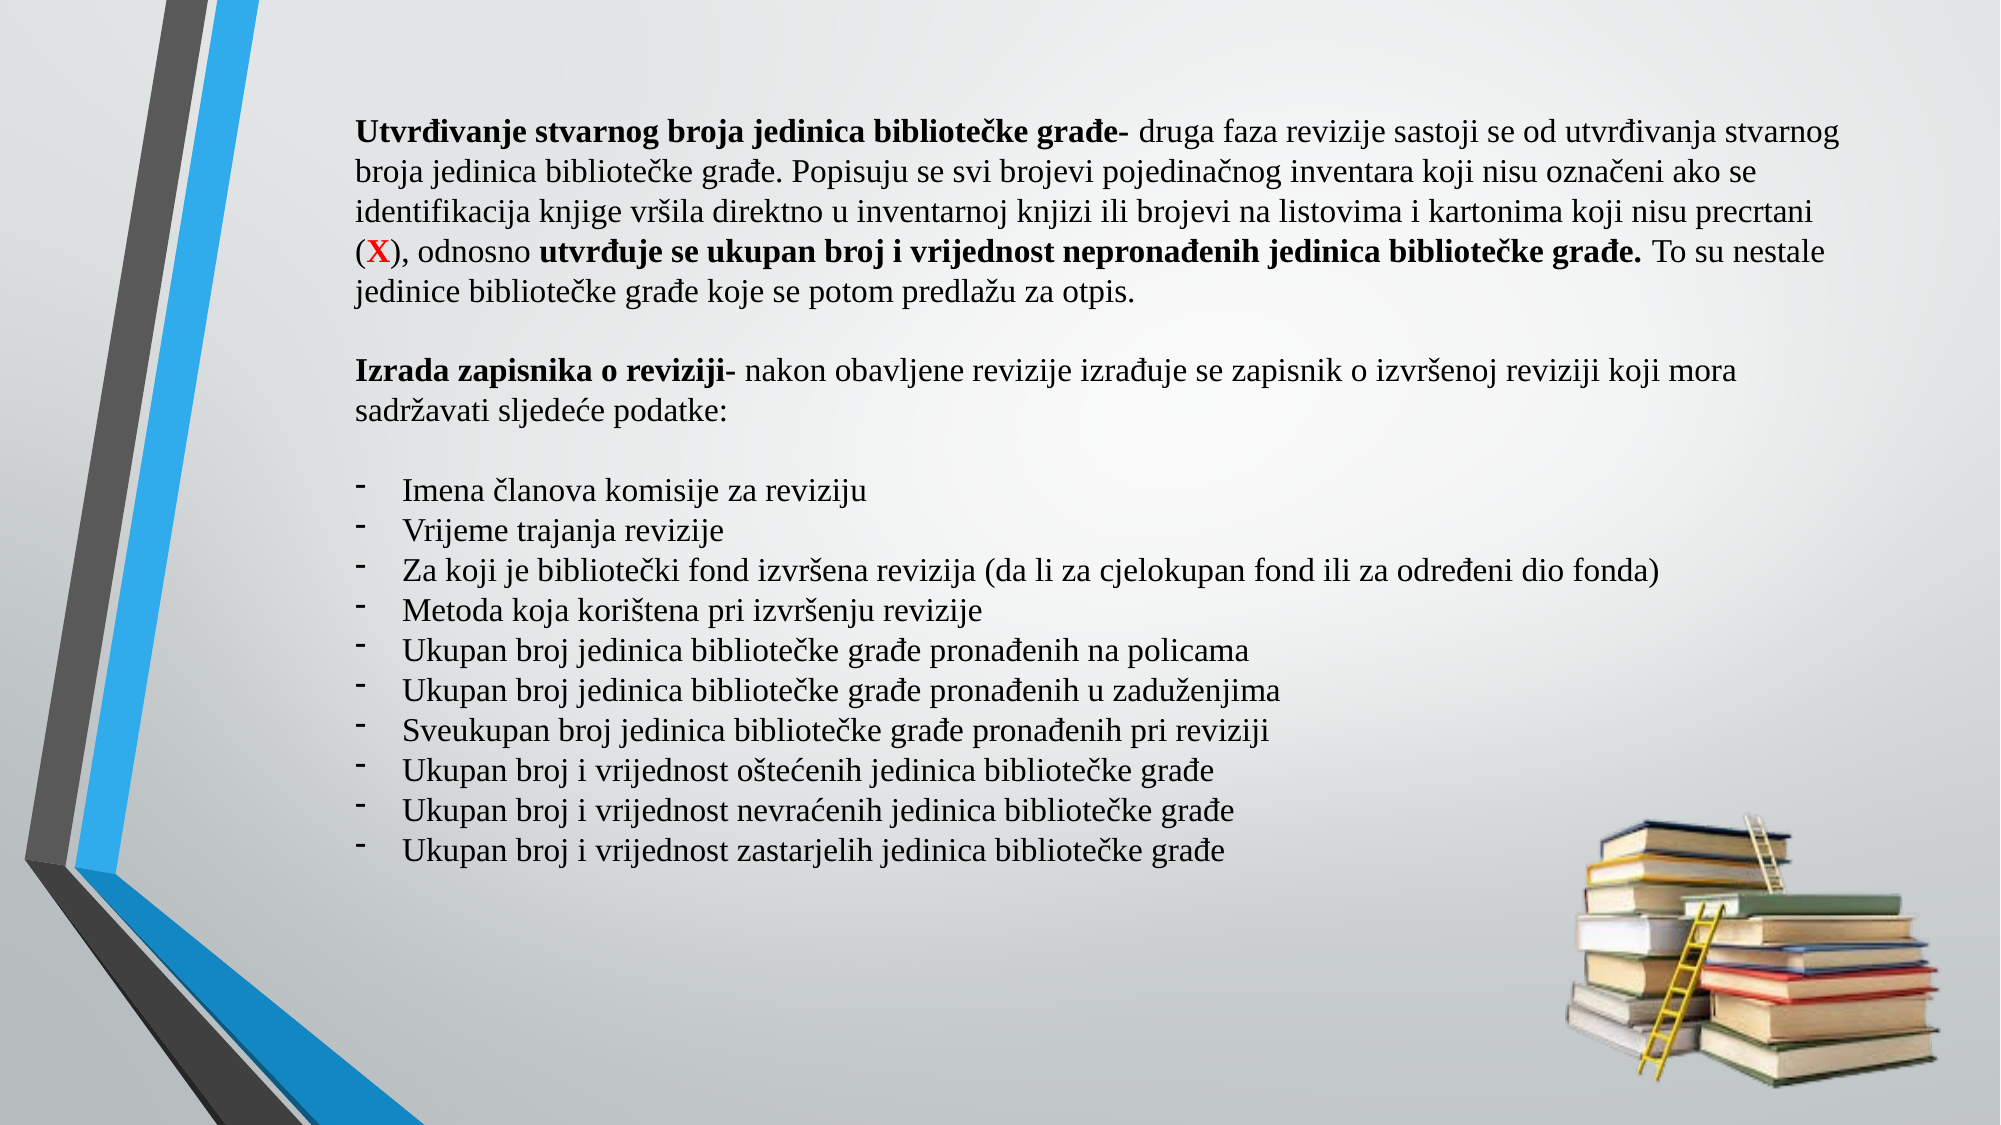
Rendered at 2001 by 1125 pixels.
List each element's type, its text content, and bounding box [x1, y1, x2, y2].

text_box Utvrđivanje stvarnog broja jedinica bibliotečke građe- druga faza revizije sastoji se od utvrđivanja stvarnog broja jedinica bibliotečke građe. Popisuju se svi brojevi pojedinačnog inventara koji nisu označeni ako se identifikacija knjige vršila direktno u inventarnoj knjizi ili brojevi na listovima i kartonima koji nisu precrtani (X), odnosno utvrđuje se ukupan broj i vrijednost nepronađenih jedinica bibliotečke građe. To su nestale jedinice bibliotečke građe koje se potom predlažu za otpis. Izrada zapisnika o reviziji- nakon obavljene revizije izrađuje se zapisnik o izvršenoj reviziji koji mora sadržavati sljedeće podatke: Imena članova komisije za reviziju Vrijeme trajanja revizije Za koji je bibliotečki fond izvršena revizija (da li za cjelokupan fond ili za određeni dio fonda) Metoda koja korištena pri izvršenju revizije Ukupan broj jedinica bibliotečke građe pronađenih na policama Ukupan broj jedinica bibliotečke građe pronađenih u zaduženjima Sveukupan broj jedinica bibliotečke građe pronađenih pri reviziji Ukupan broj i vrijednost oštećenih jedinica bibliotečke građe Ukupan broj i vrijednost nevraćenih jedinica bibliotečke građe Ukupan broj i vrijednost zastarjelih jedinica bibliotečke građe [340, 101, 1868, 875]
picture [1496, 743, 1986, 1125]
